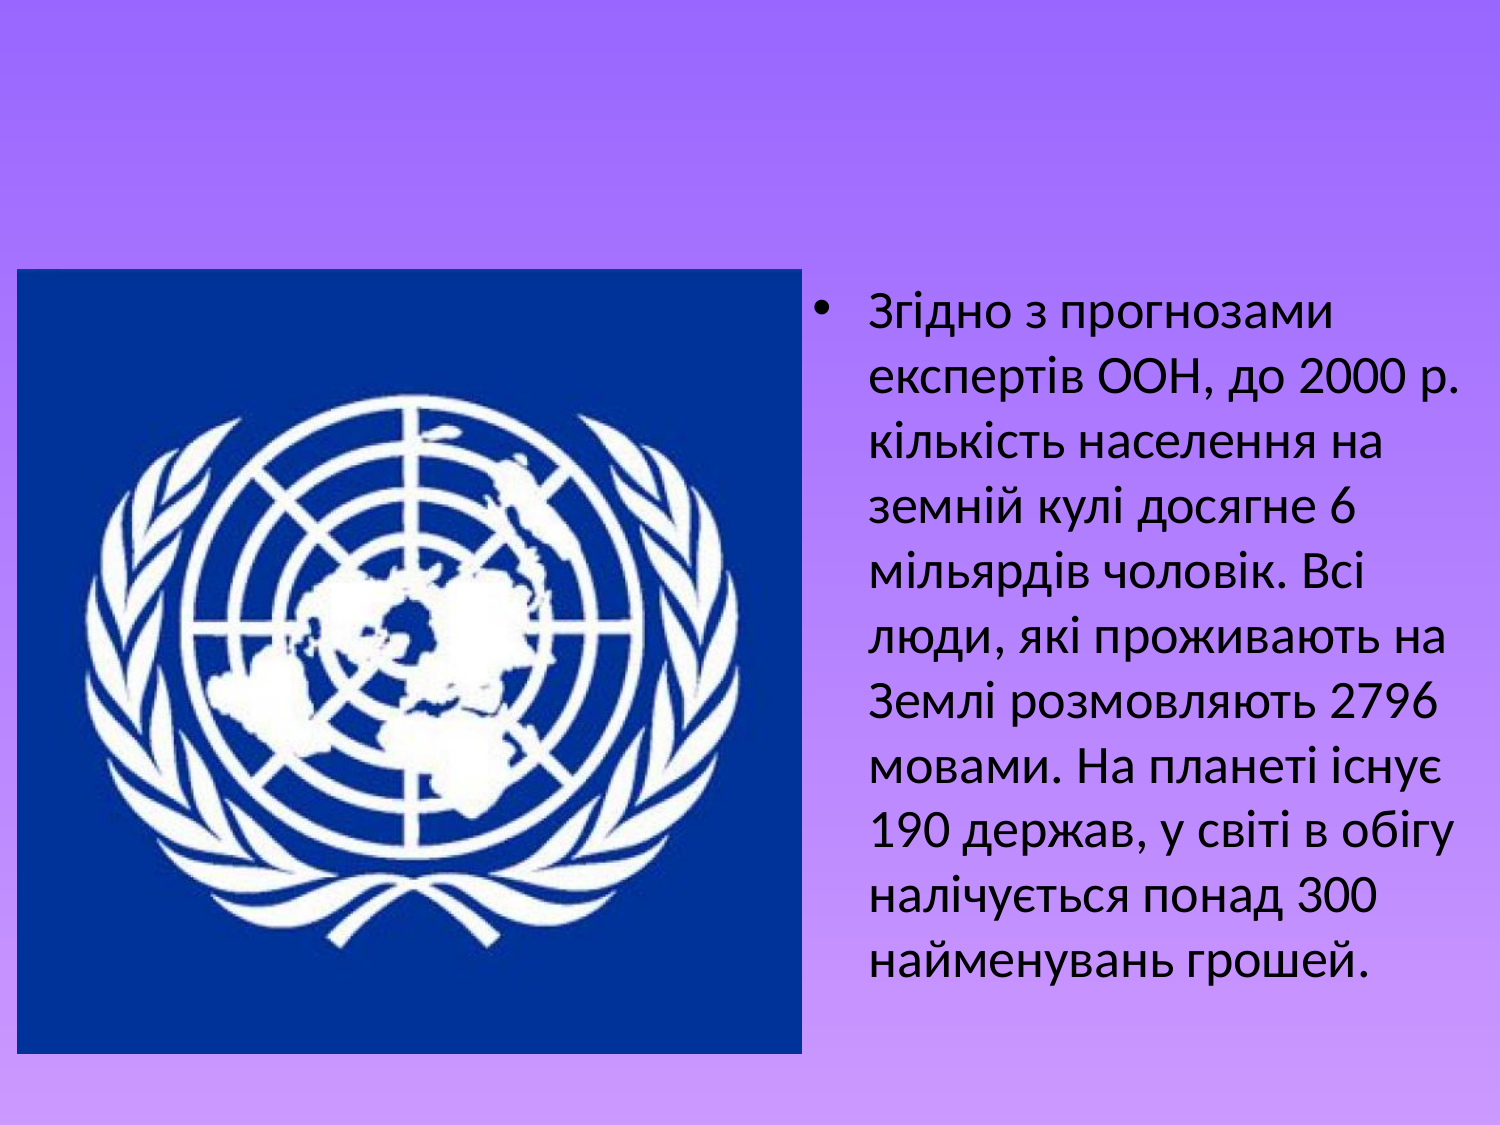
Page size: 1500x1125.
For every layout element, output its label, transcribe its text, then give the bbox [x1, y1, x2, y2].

picture [17, 269, 802, 1054]
list Згідно з прогнозами експертів ООН, до 2000 р. кількість населення на земній кулі досягне 6 мільярдів чоловік. Всі люди, які проживають на Землі розмовляють 2796 мовами. На планеті існує 190 держав, у світі в обігу налічується понад 300 найменувань грошей. [800, 267, 1484, 1010]
